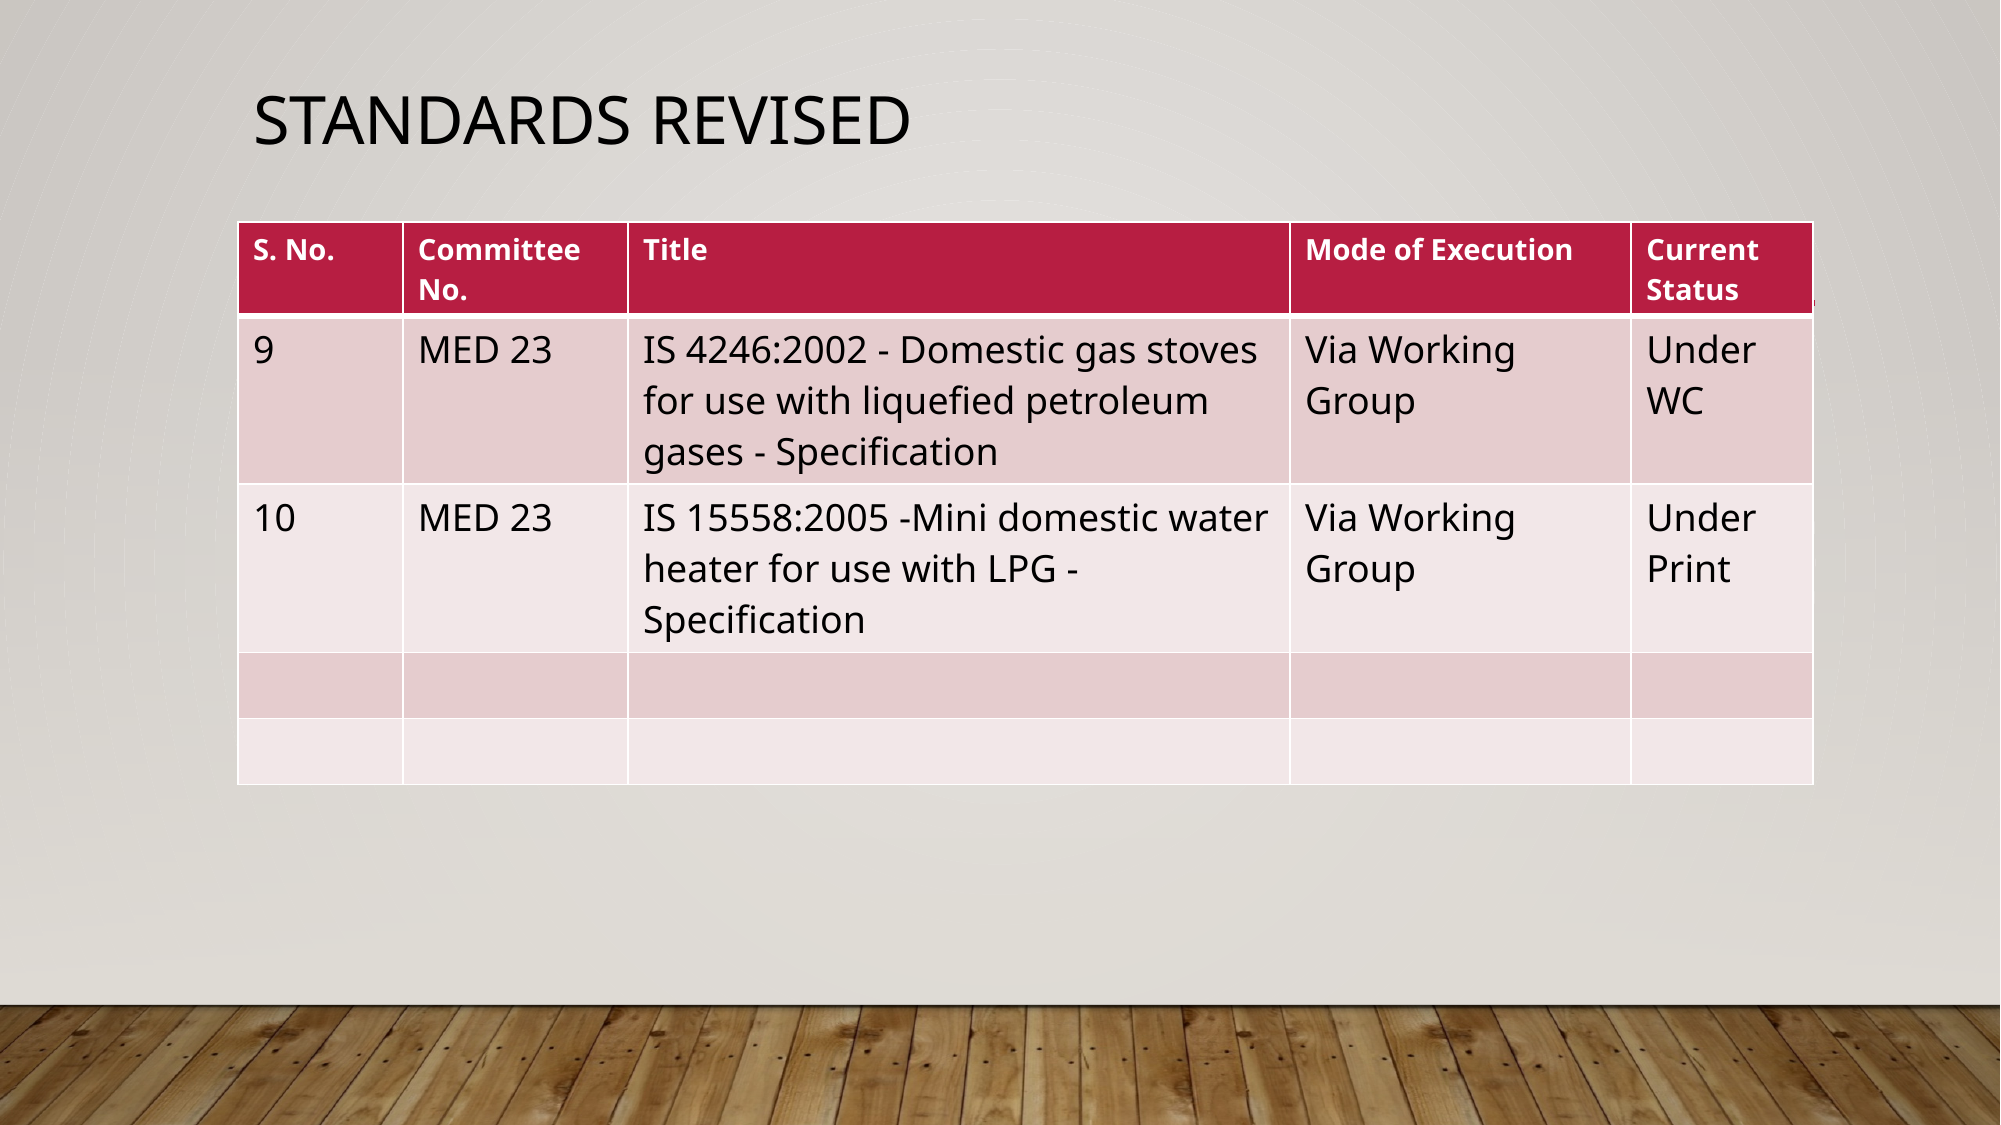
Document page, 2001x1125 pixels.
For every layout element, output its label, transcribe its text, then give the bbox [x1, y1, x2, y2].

title Standards revised [238, 79, 1814, 221]
table_cell IS 4246:2002 - Domestic gas stoves for use with liquefied petroleum gases - Specification [629, 319, 1289, 483]
table_cell [239, 719, 402, 784]
table_cell 9 [239, 319, 402, 483]
table_cell [629, 719, 1289, 784]
table_cell Under WC [1632, 319, 1812, 483]
table_cell [239, 653, 402, 718]
table_cell [1632, 719, 1812, 784]
table_cell [629, 653, 1289, 718]
table_cell MED 23 [404, 485, 627, 652]
table_header Current Status [1632, 223, 1812, 313]
table_cell Via Working Group [1291, 319, 1630, 483]
table_header S. No. [239, 223, 402, 313]
table_cell [1291, 653, 1630, 718]
table_cell [1291, 719, 1630, 784]
table_cell Under Print [1632, 485, 1812, 652]
table_cell MED 23 [404, 319, 627, 483]
table_cell Via Working Group [1291, 485, 1630, 652]
table_header Mode of Execution [1291, 223, 1630, 313]
table_header Title [629, 223, 1289, 313]
picture [0, 1005, 2000, 1125]
table_cell IS 15558:2005 -Mini domestic water heater for use with LPG - Specification [629, 485, 1289, 652]
table_cell [404, 719, 627, 784]
table_cell [1632, 653, 1812, 718]
table_header Committee No. [404, 223, 627, 313]
table_cell 10 [239, 485, 402, 652]
table_cell [404, 653, 627, 718]
